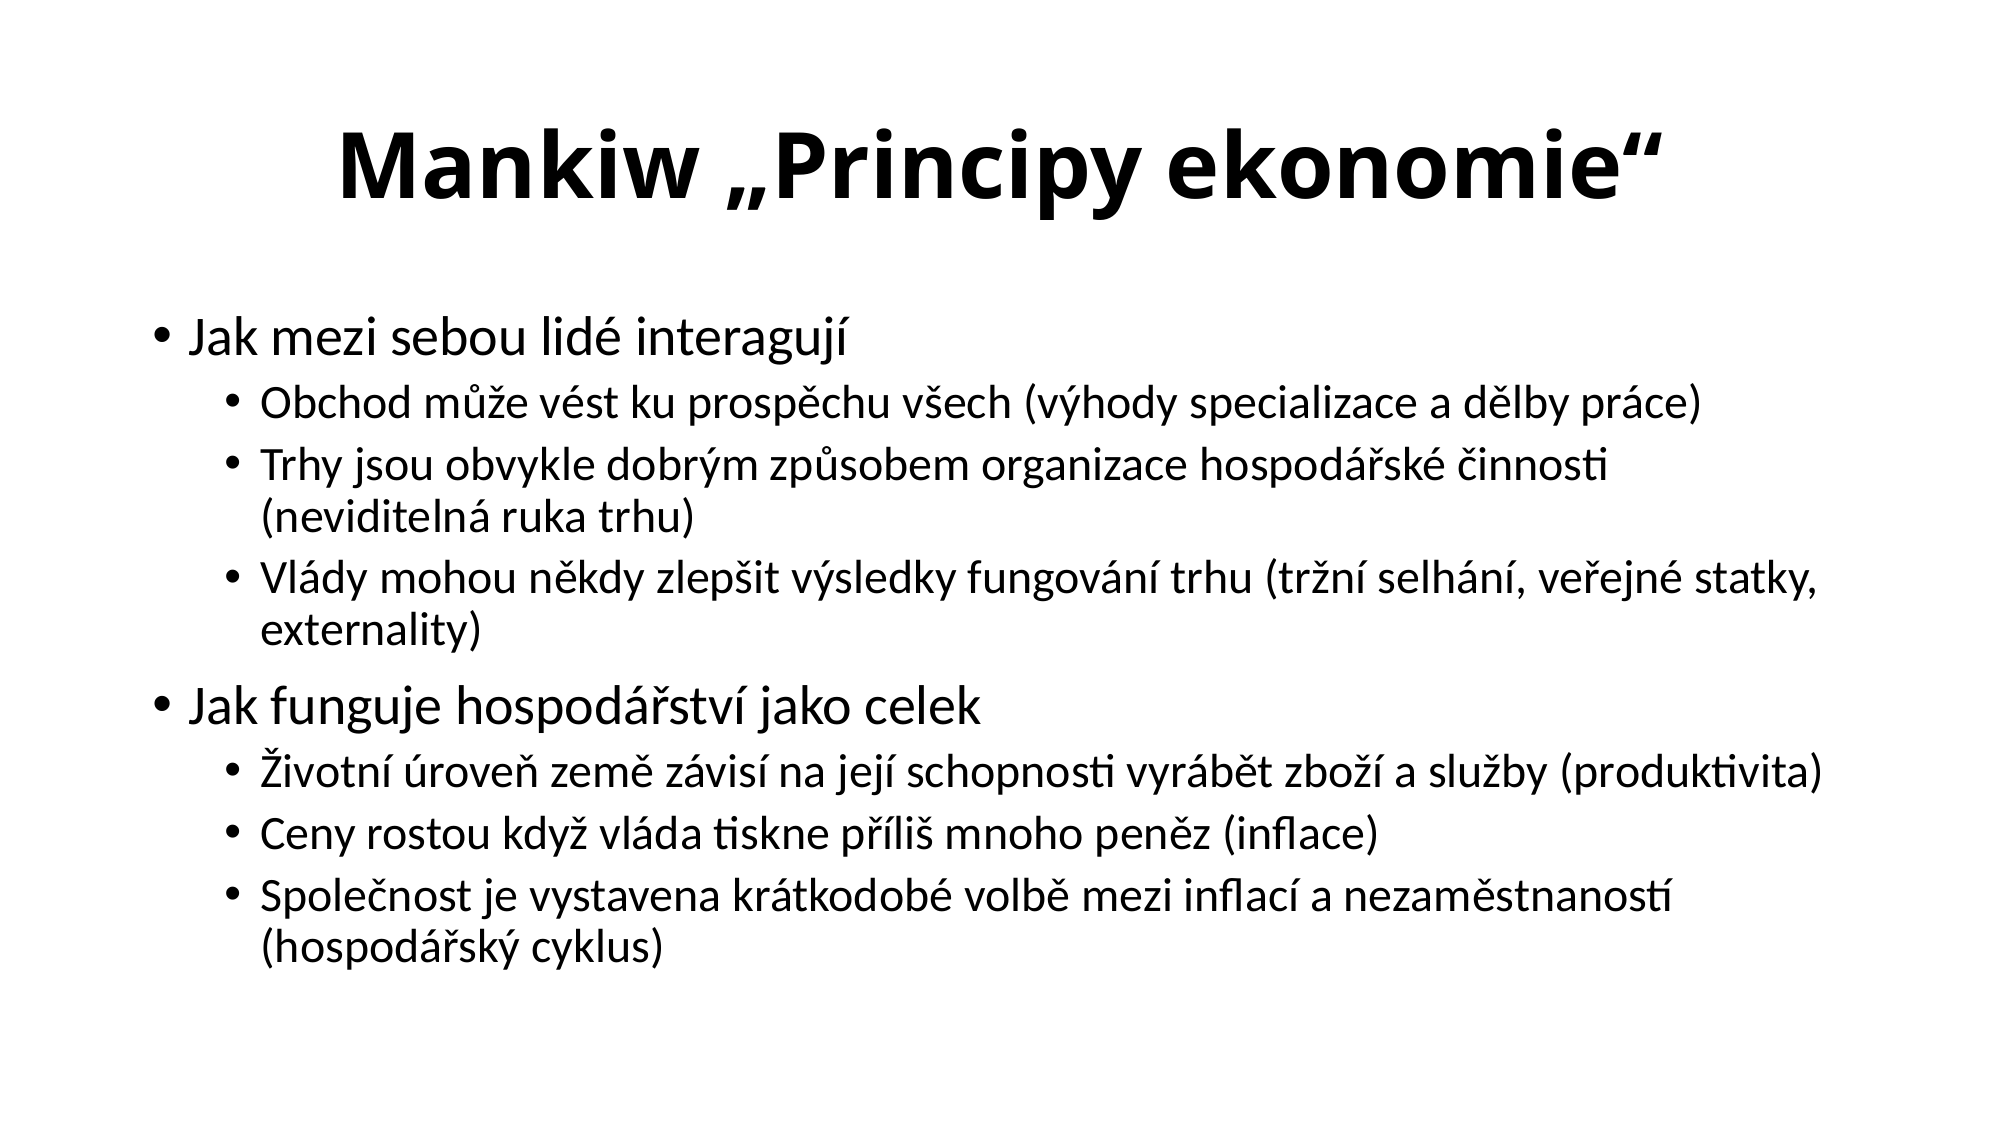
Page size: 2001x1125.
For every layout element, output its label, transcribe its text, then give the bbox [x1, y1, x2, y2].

title Mankiw „Principy ekonomie“ [137, 59, 1863, 278]
list Jak mezi sebou lidé interagují Obchod může vést ku prospěchu všech (výhody specializace a dělby práce) Trhy jsou obvykle dobrým způsobem organizace hospodářské činnosti (neviditelná ruka trhu) Vlády mohou někdy zlepšit výsledky fungování trhu (tržní selhání, veřejné statky, externality) Jak funguje hospodářství jako celek Životní úroveň země závisí na její schopnosti vyrábět zboží a služby (produktivita) Ceny rostou když vláda tiskne příliš mnoho peněz (inflace) Společnost je vystavena krátkodobé volbě mezi inflací a nezaměstnaností (hospodářský cyklus) [137, 299, 1863, 1014]
